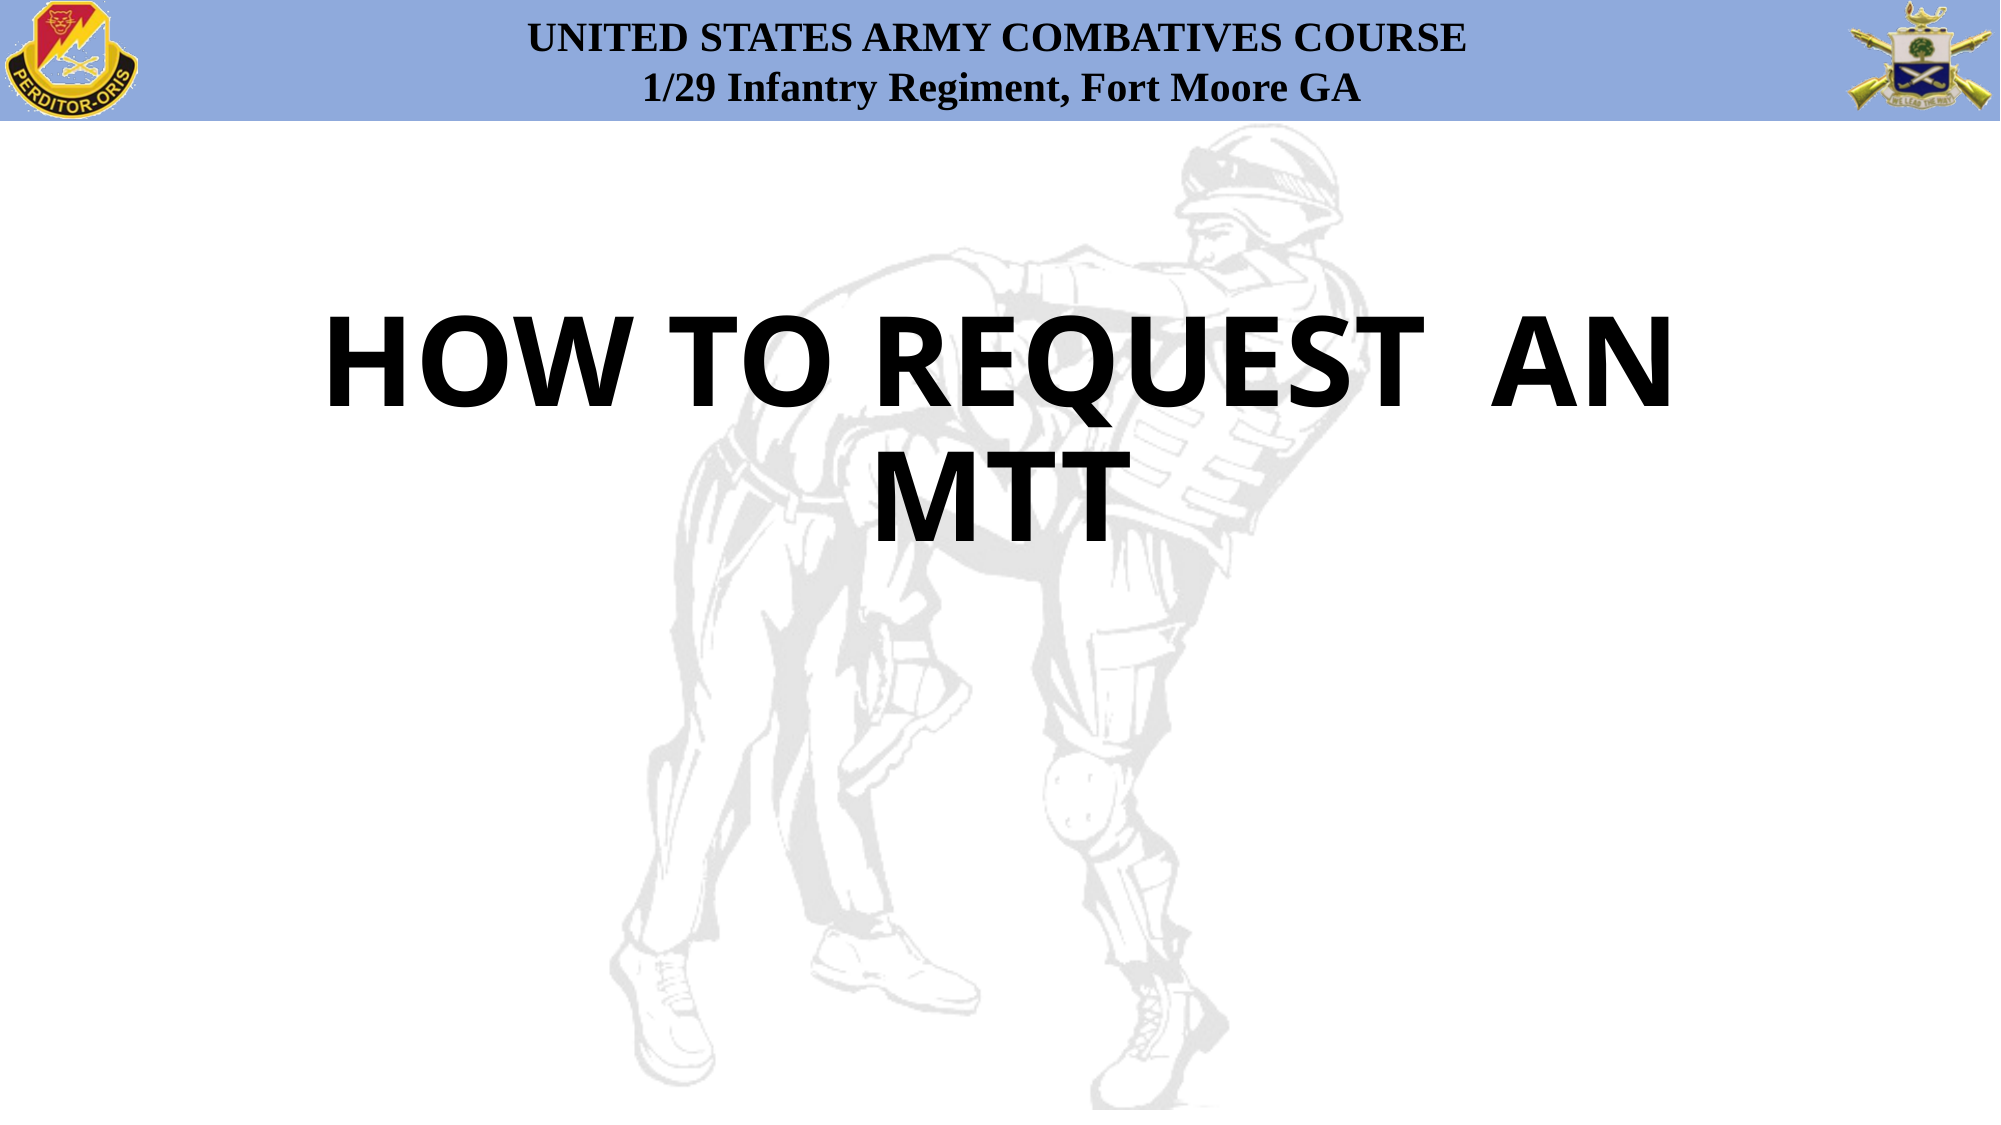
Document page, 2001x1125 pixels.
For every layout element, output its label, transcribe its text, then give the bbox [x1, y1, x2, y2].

picture [5, 1, 138, 119]
picture [1842, 0, 2000, 119]
title HOW TO REQUEST AN MTT [1381, 184, 1750, 576]
title HOW TO REQUEST AN MTT [249, 184, 604, 576]
text_box [0, 0, 2000, 122]
picture [604, 122, 1381, 1110]
text_box UNITED STATES ARMY COMBATIVES COURSE 1/29 Infantry Regiment, Fort Moore GA [512, 1, 1492, 117]
